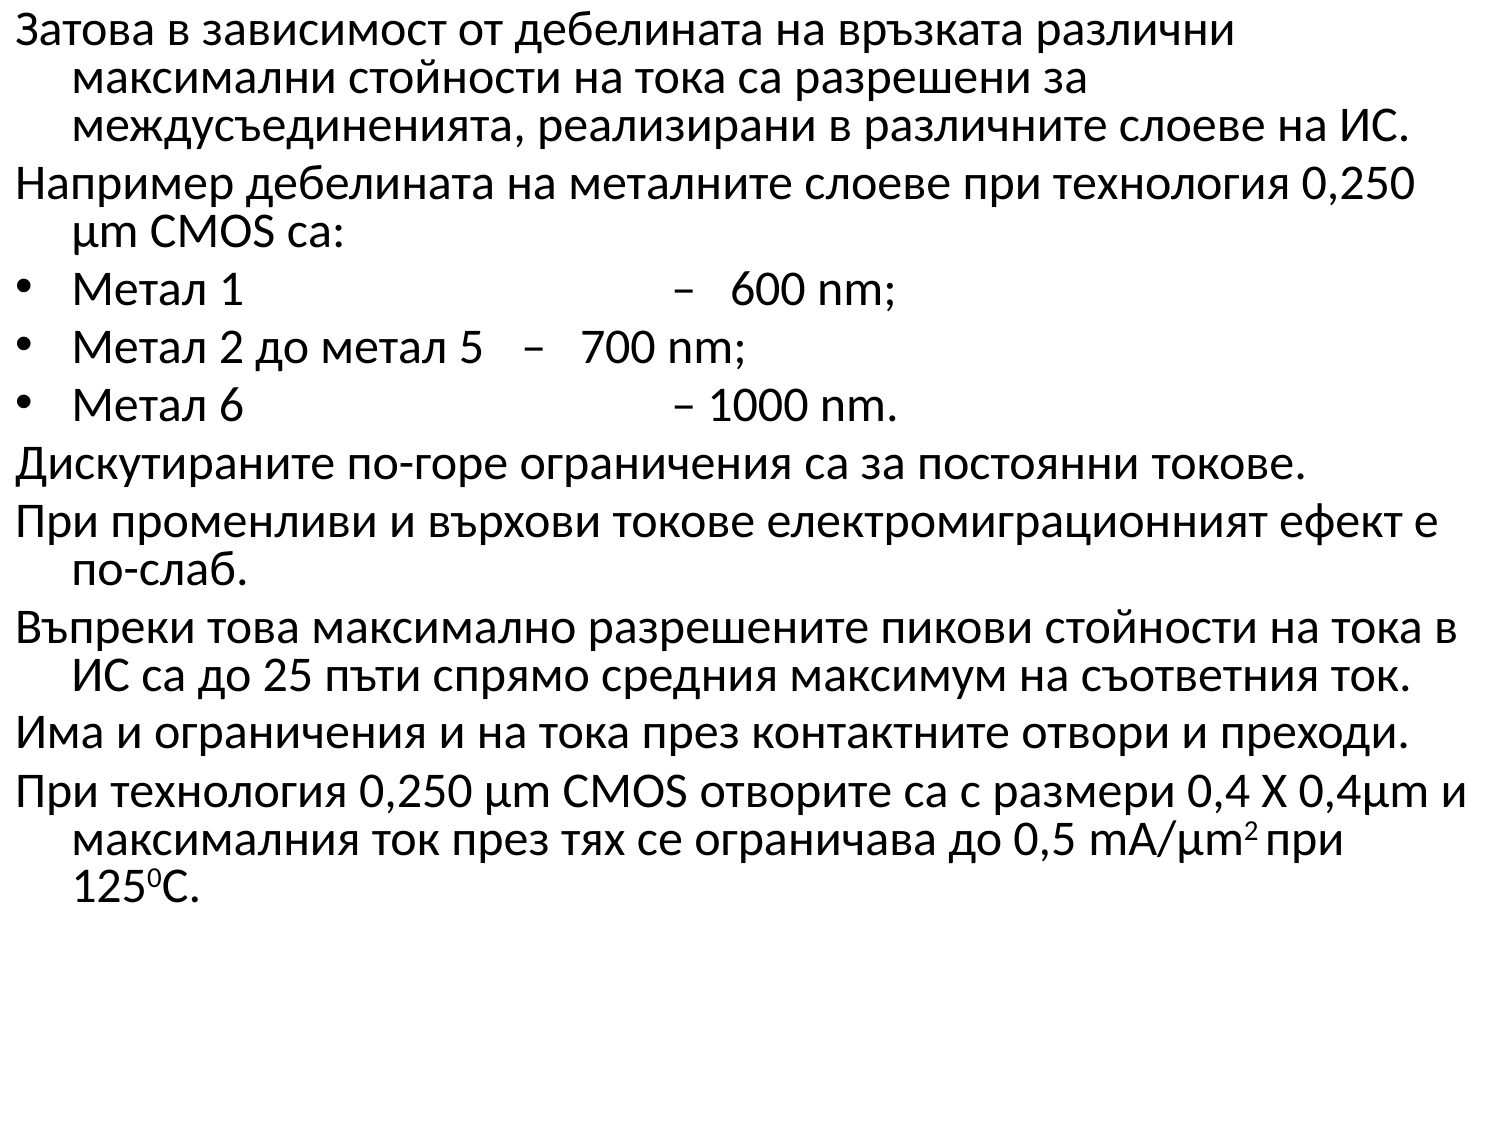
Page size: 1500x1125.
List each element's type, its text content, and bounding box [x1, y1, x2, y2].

list Затова в зависимост от дебелината на връзката различни максимални стойности на тока са разрешени за междусъединенията, реализирани в различните слоеве на ИС. Например дебелината на металните слоеве при технология 0,250 µm CMOS са: Метал 1 – 600 nm; Метал 2 до метал 5 – 700 nm; Метал 6 – 1000 nm. Дискутираните по-горе ограничения са за постоянни токове. При променливи и върхови токове електромиграционният ефект е по-слаб. Въпреки това максимално разрешените пикови стойности на тока в ИС са до 25 пъти спрямо средния максимум на съответния ток. Има и ограничения и на тока през контактните отвори и преходи. При технология 0,250 µm CMOS отворите са с размери 0,4 Х 0,4µm и максималния ток през тях се ограничава до 0,5 mA/µm2 при 1250C. [0, 0, 1500, 1125]
